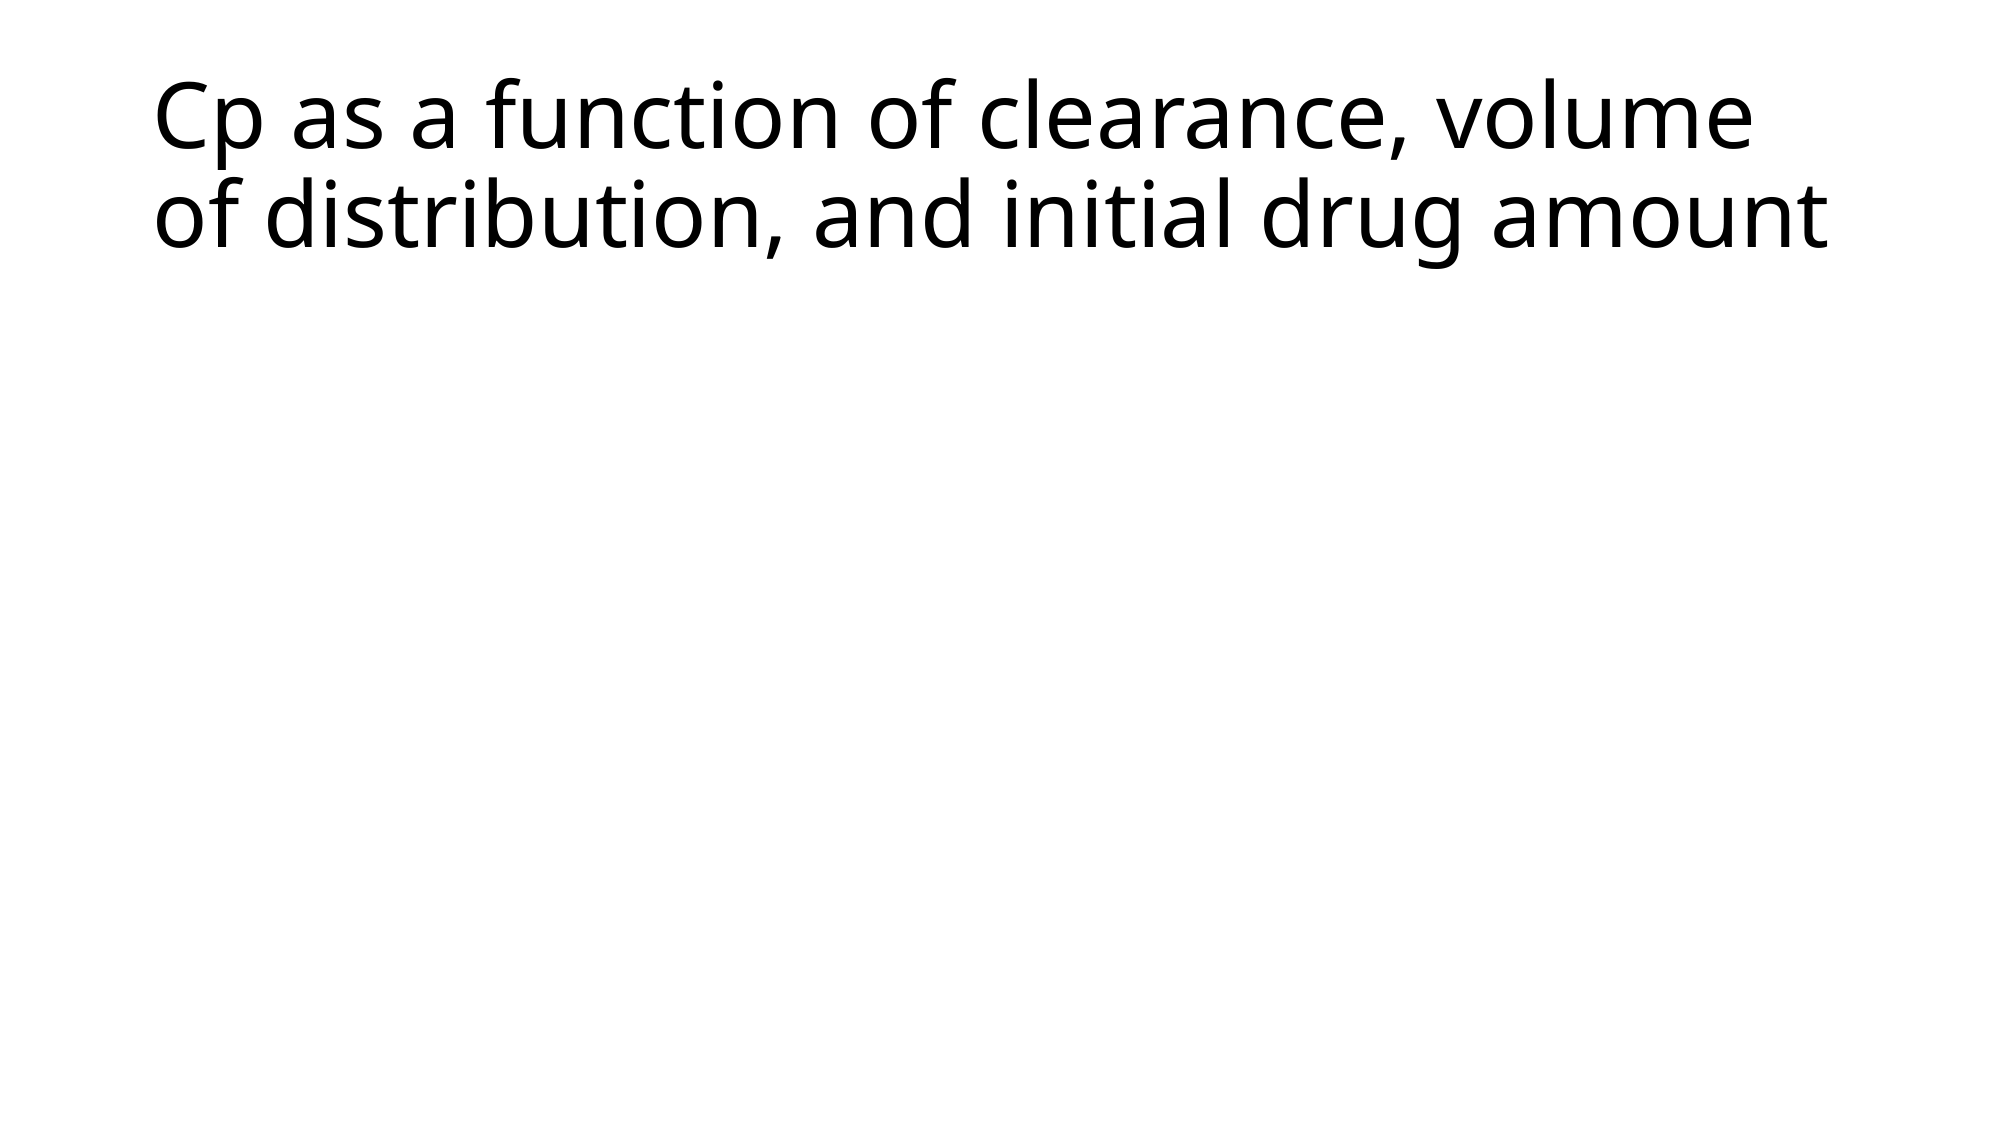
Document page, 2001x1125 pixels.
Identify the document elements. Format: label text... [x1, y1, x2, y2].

title Cp as a function of clearance, volume of distribution, and initial drug amount [137, 59, 1863, 278]
